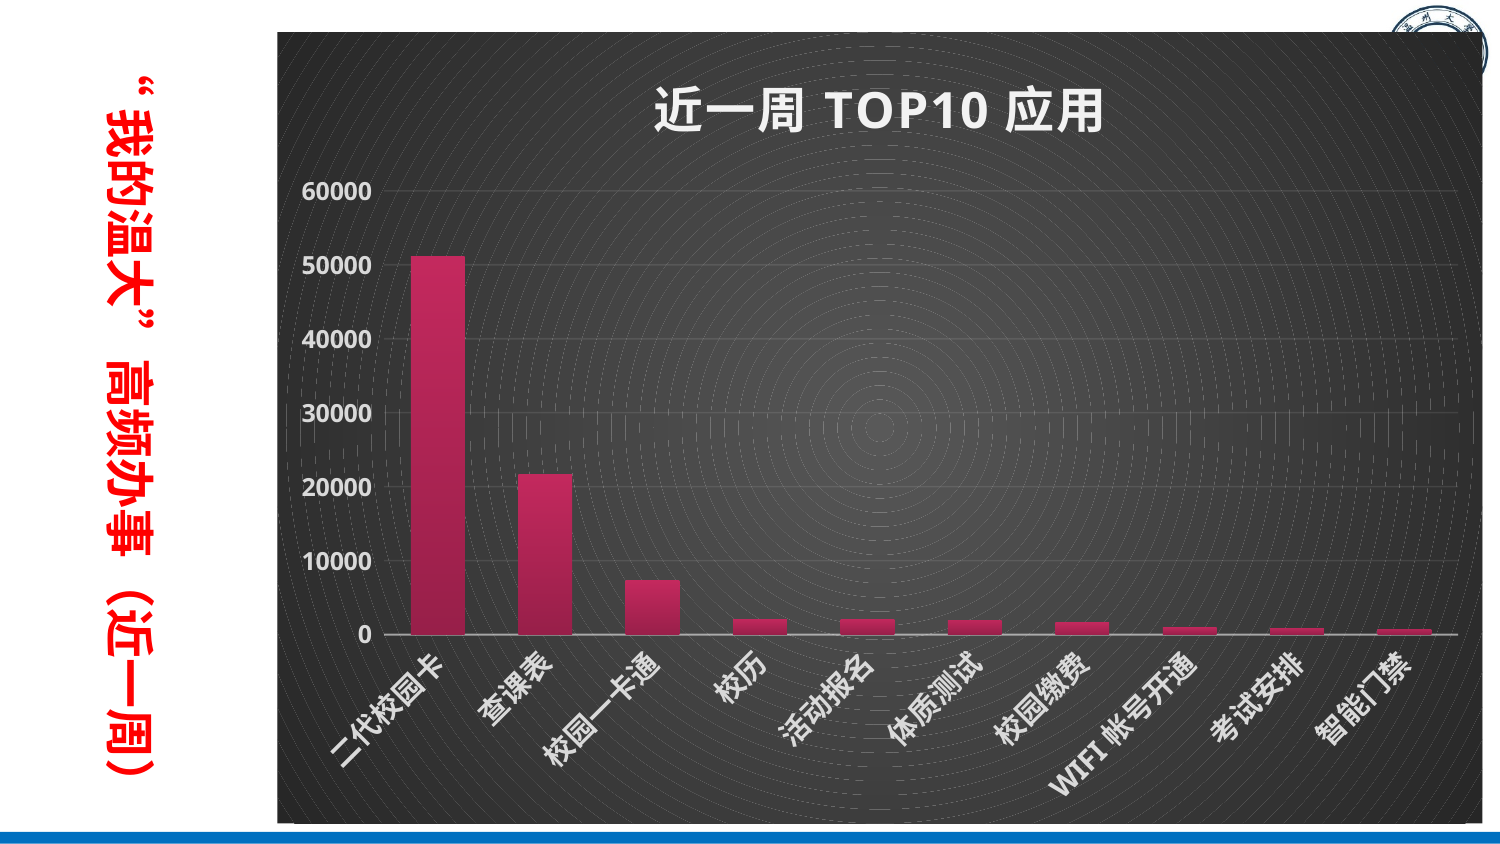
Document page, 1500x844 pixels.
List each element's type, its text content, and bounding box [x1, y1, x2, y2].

text_box “我的温大”高频办事（近一周） [78, 32, 170, 844]
chart [277, 31, 1483, 824]
picture [1380, 0, 1493, 103]
